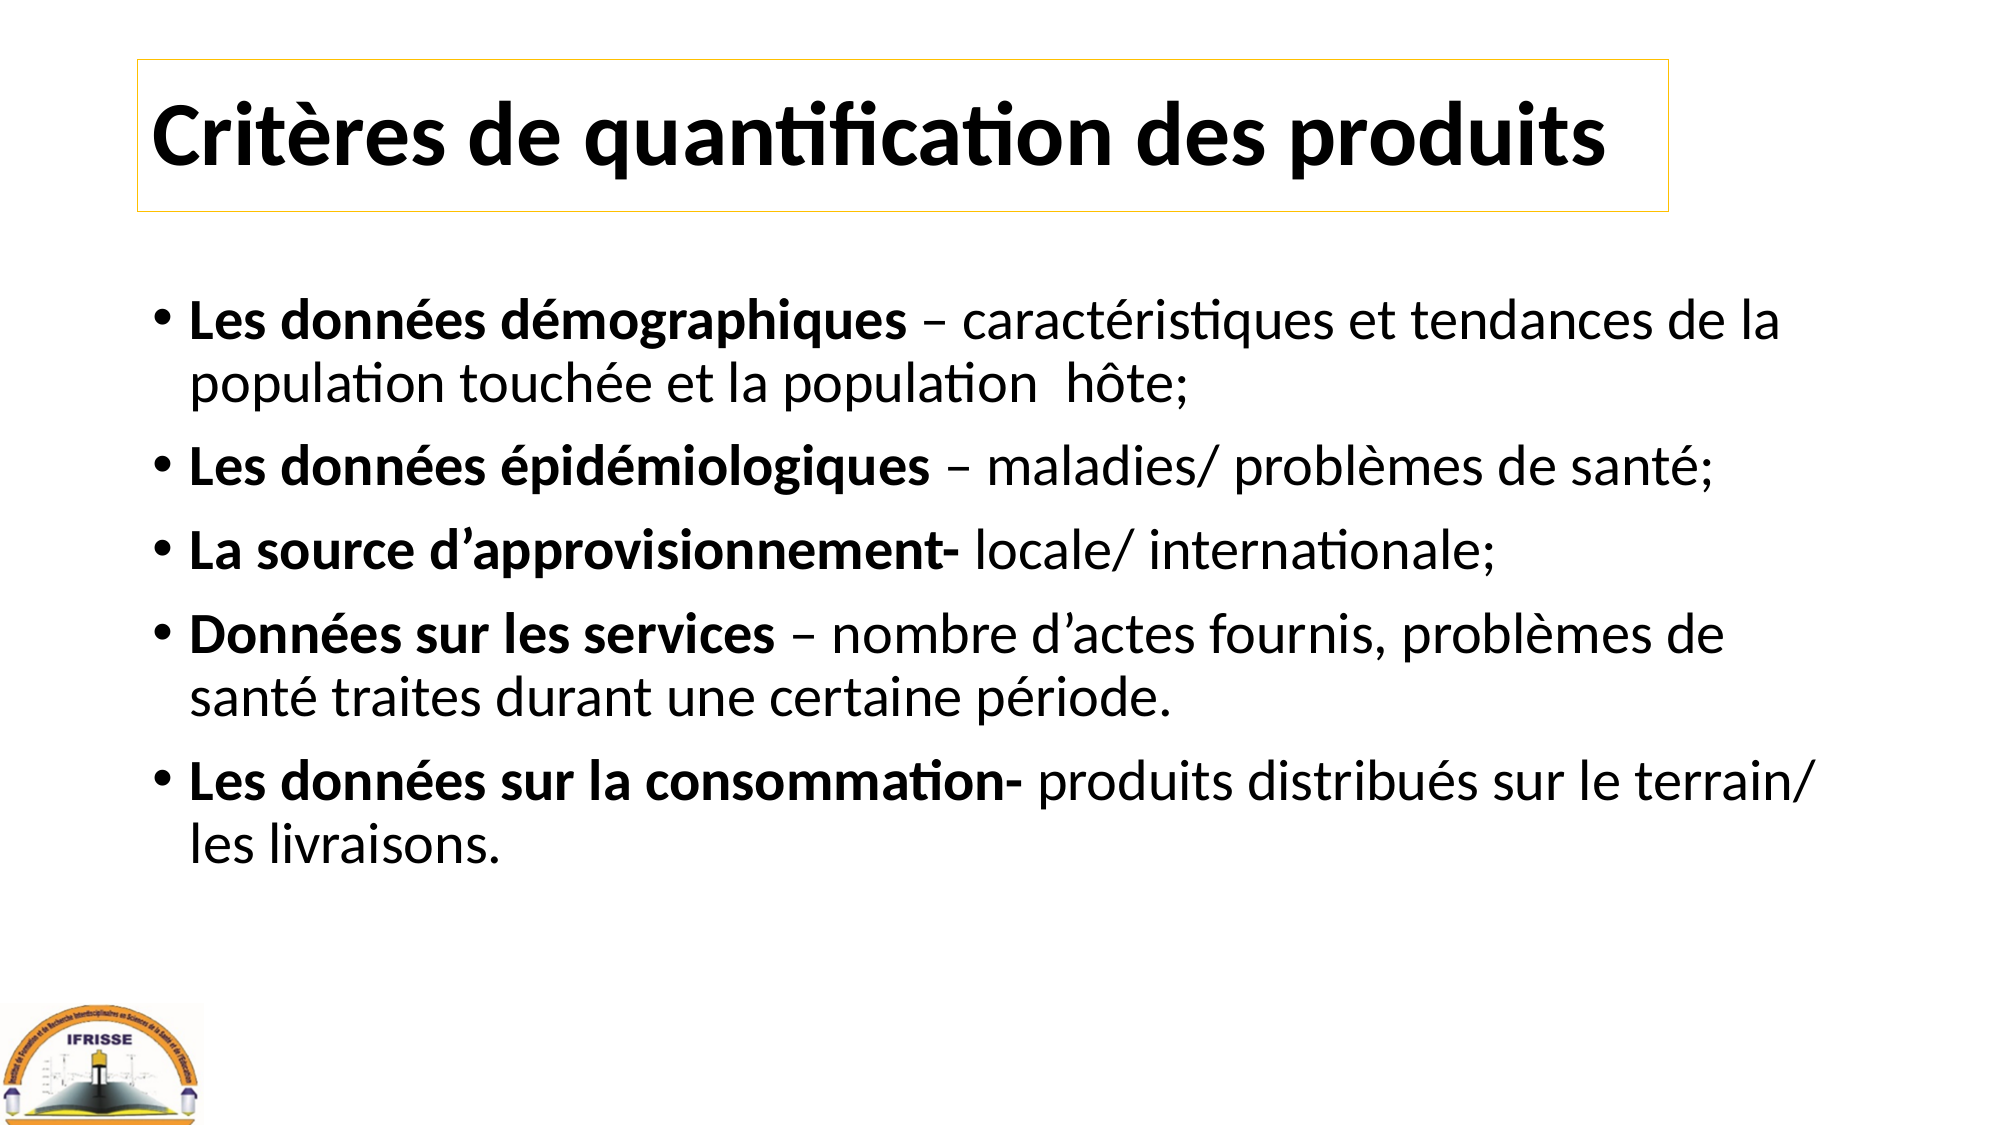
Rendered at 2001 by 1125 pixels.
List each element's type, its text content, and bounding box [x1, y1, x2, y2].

picture [0, 1003, 204, 1125]
list Les données démographiques – caractéristiques et tendances de la population touchée et la population hôte; Les données épidémiologiques – maladies/ problèmes de santé; La source d’approvisionnement- locale/ internationale; Données sur les services – nombre d’actes fournis, problèmes de santé traites durant une certaine période. Les données sur la consommation- produits distribués sur le terrain/ les livraisons. [137, 281, 1863, 996]
title Critères de quantification des produits [137, 59, 1669, 212]
